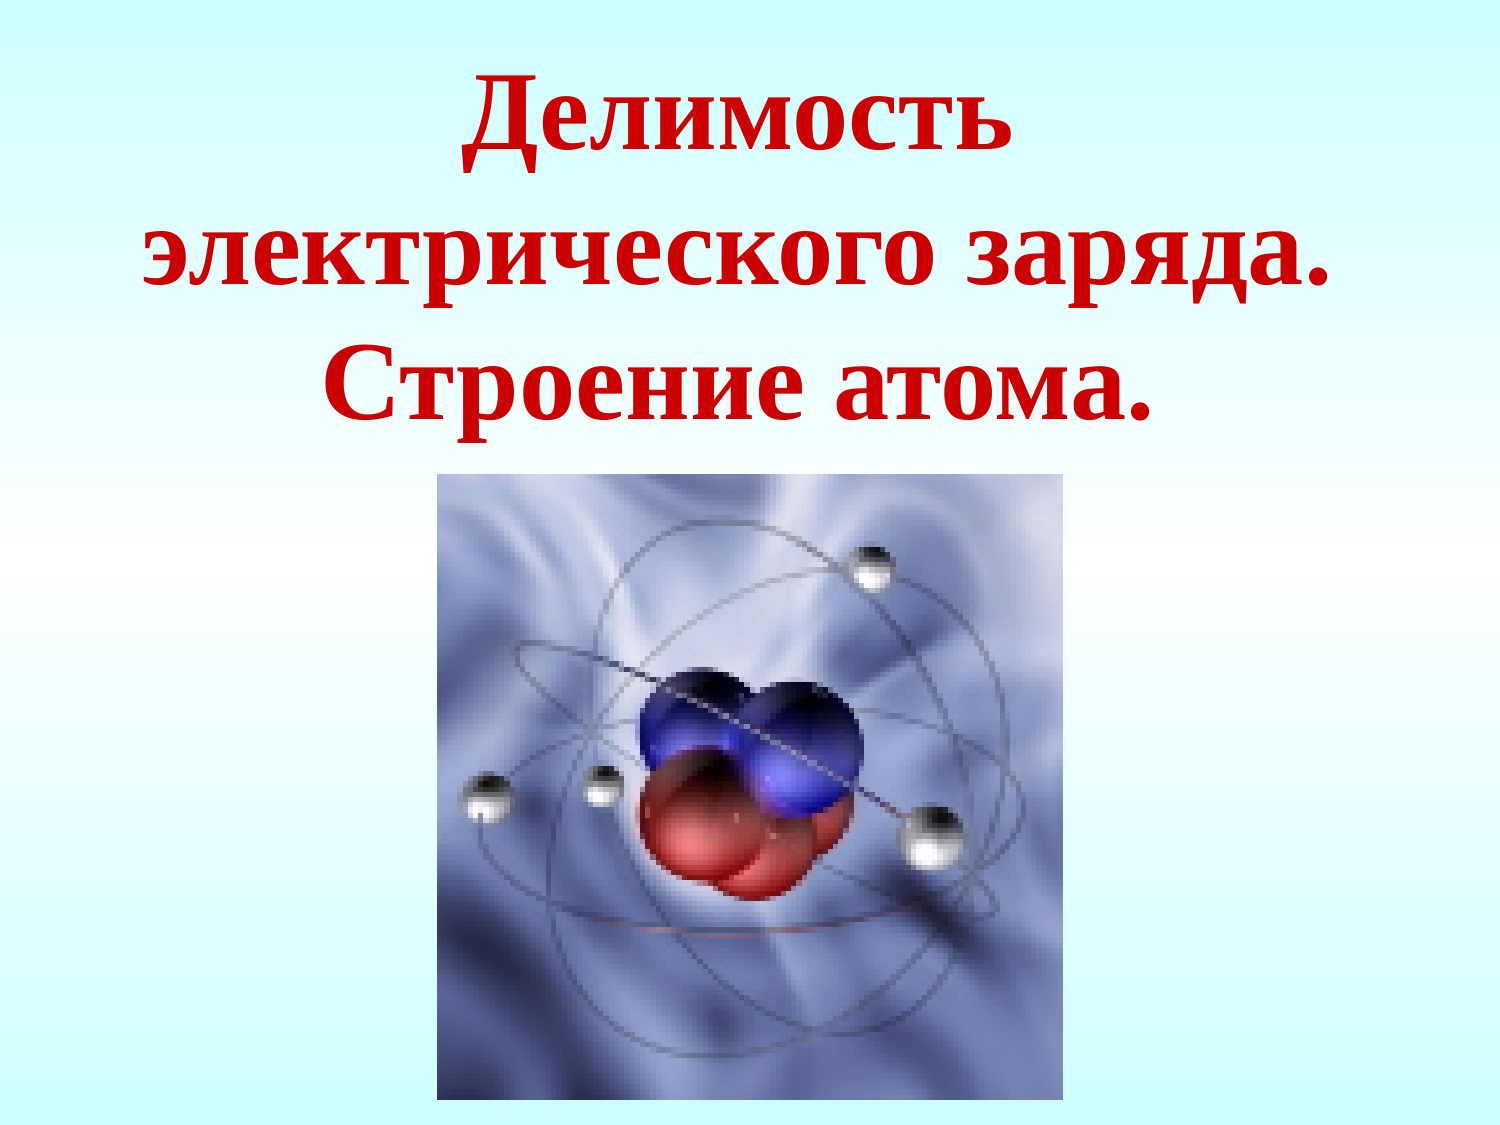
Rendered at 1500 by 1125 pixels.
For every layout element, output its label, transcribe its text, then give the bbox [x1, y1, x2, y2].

picture [437, 474, 1063, 1101]
title Делимость электрического заряда. Строение атома. [99, 112, 1376, 367]
